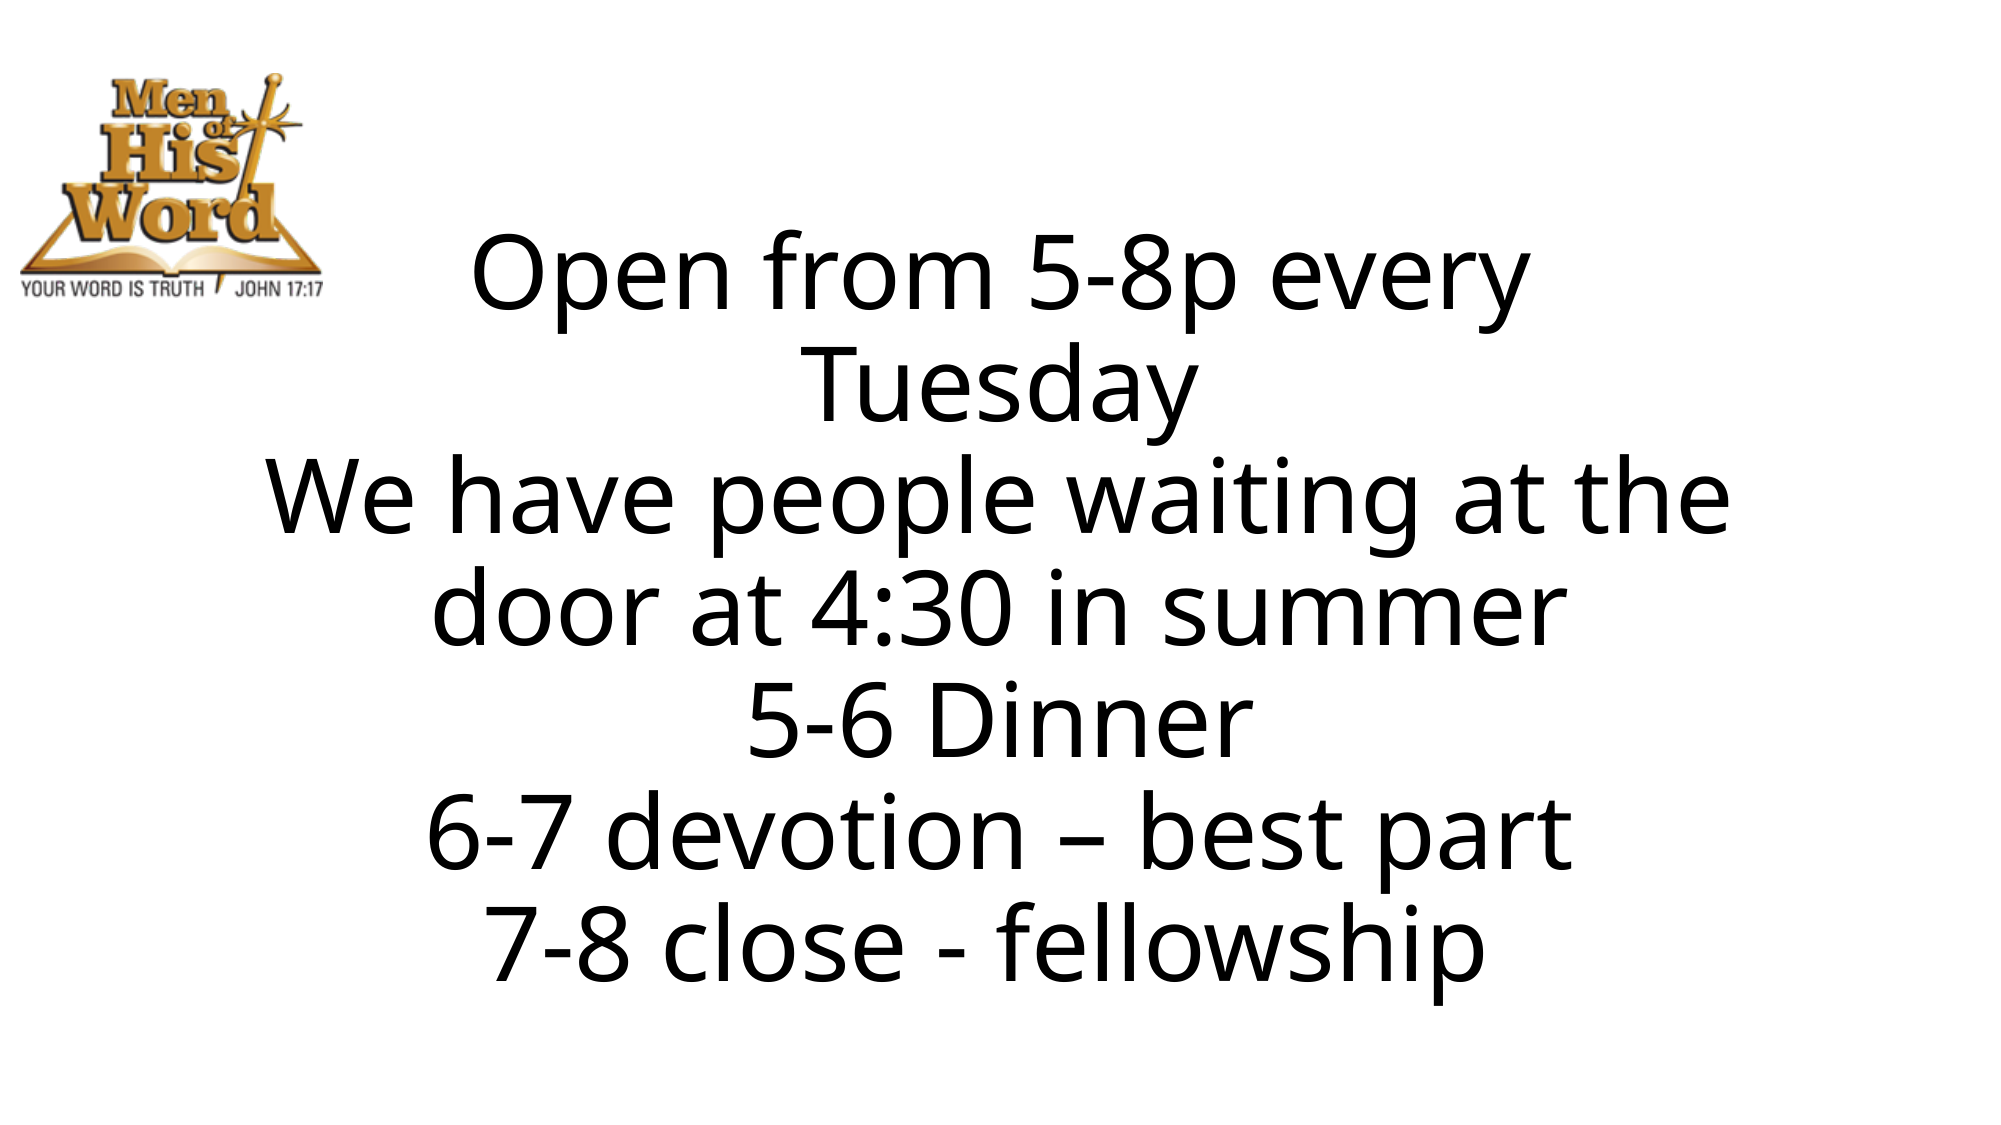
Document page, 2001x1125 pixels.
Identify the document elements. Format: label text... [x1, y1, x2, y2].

title Open from 5-8p every Tuesday We have people waiting at the door at 4:30 in summer 5-6 Dinner 6-7 devotion – best part 7-8 close - fellowship [249, 97, 1750, 1012]
picture [20, 73, 323, 298]
